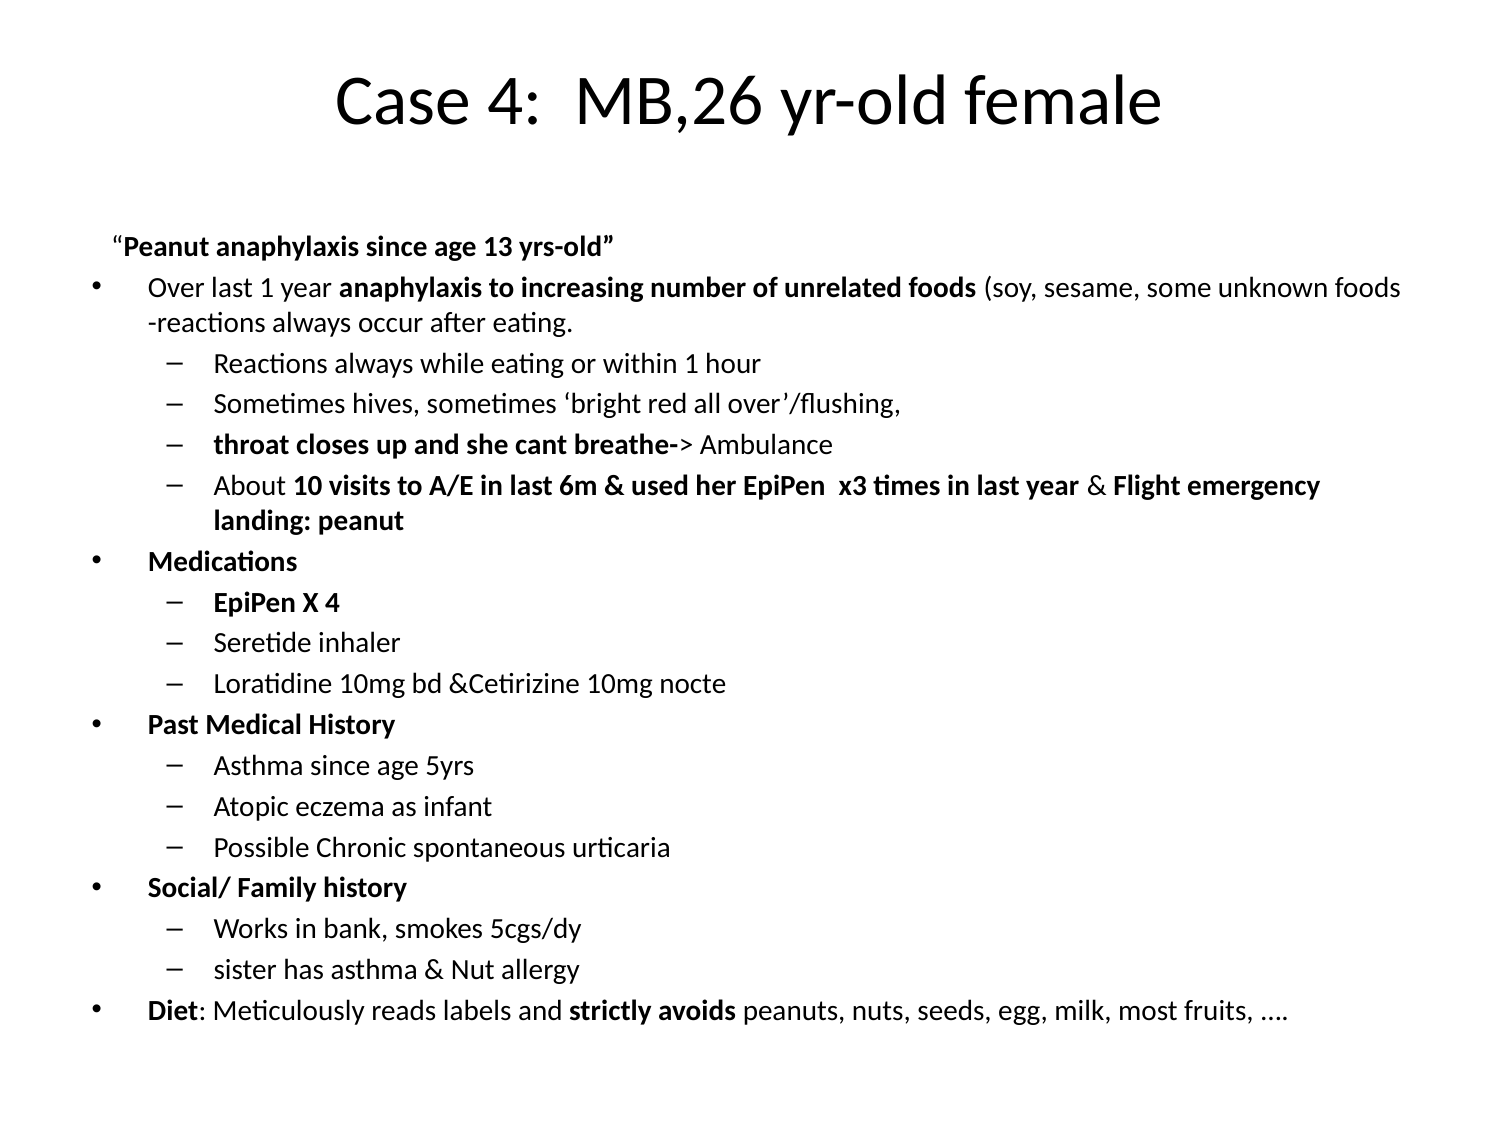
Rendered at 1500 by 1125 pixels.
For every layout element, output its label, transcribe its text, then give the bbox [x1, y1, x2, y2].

list “Peanut anaphylaxis since age 13 yrs-old” Over last 1 year anaphylaxis to increasing number of unrelated foods (soy, sesame, some unknown foods -reactions always occur after eating. Reactions always while eating or within 1 hour Sometimes hives, sometimes ‘bright red all over’/flushing, throat closes up and she cant breathe-> Ambulance About 10 visits to A/E in last 6m & used her EpiPen x3 times in last year & Flight emergency landing: peanut Medications EpiPen X 4 Seretide inhaler Loratidine 10mg bd &Cetirizine 10mg nocte Past Medical History Asthma since age 5yrs Atopic eczema as infant Possible Chronic spontaneous urticaria Social/ Family history Works in bank, smokes 5cgs/dy sister has asthma & Nut allergy Diet: Meticulously reads labels and strictly avoids peanuts, nuts, seeds, egg, milk, most fruits, …. [76, 219, 1425, 923]
title Case 4: MB,26 yr-old female [75, 45, 1425, 233]
